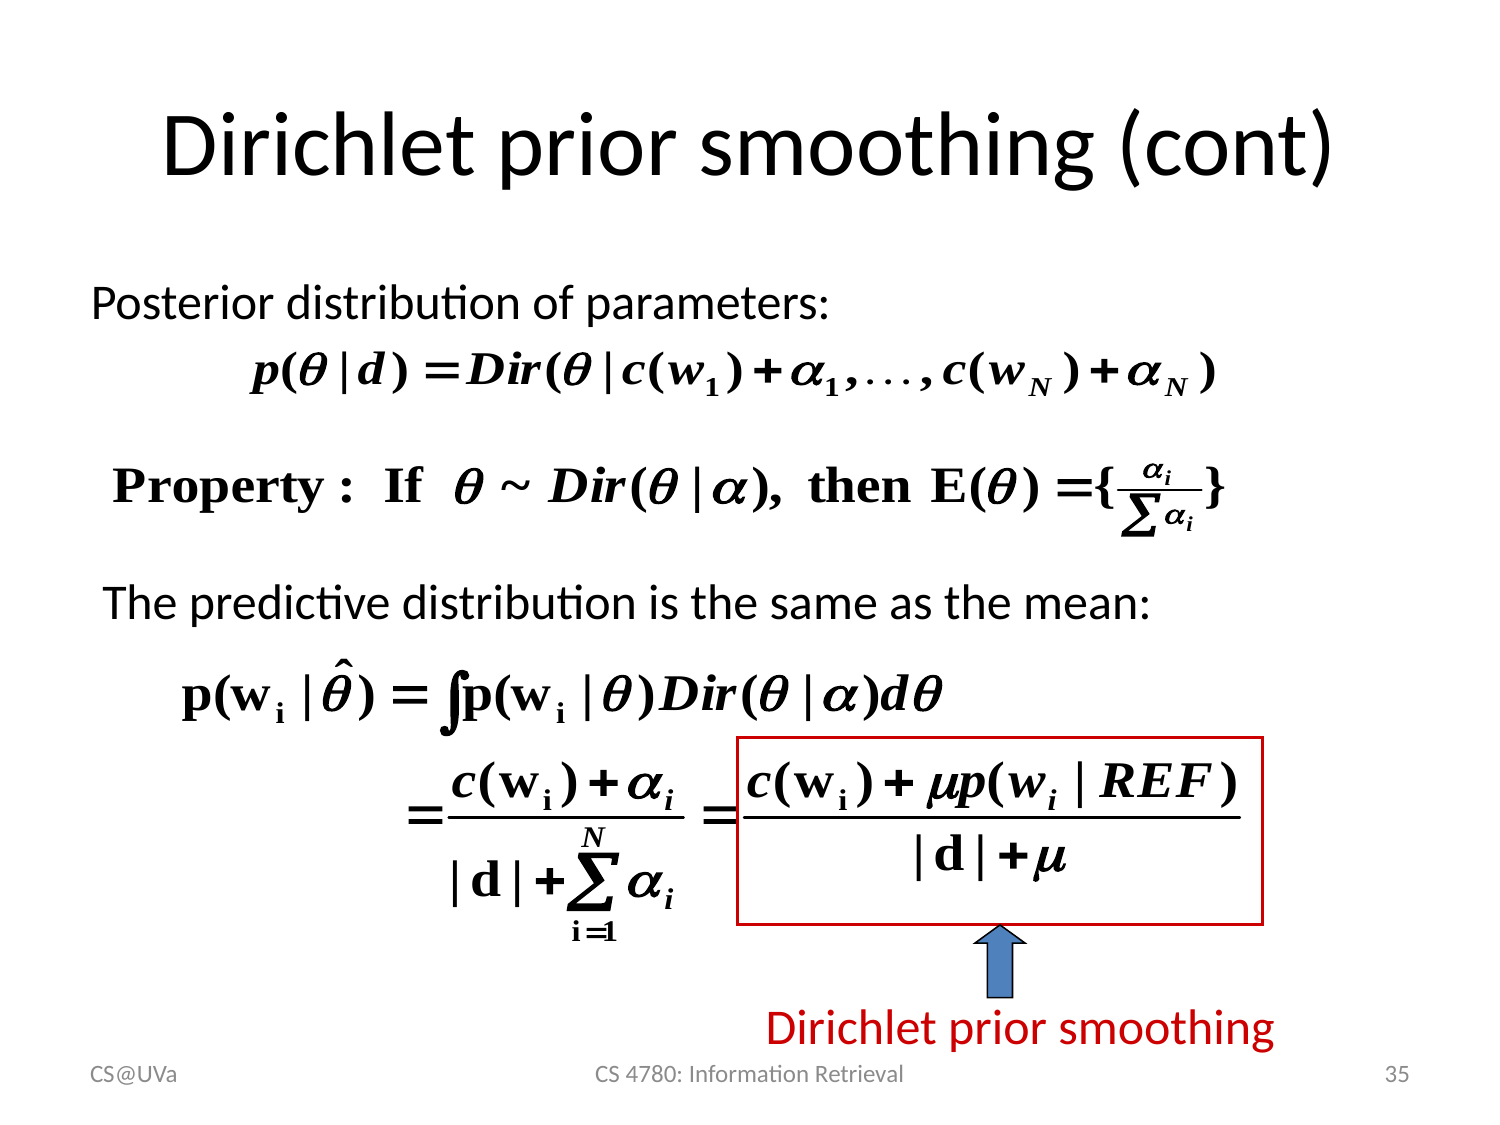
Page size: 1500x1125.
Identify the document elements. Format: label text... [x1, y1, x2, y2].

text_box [103, 442, 1235, 550]
footer CS 4780: Information Retrieval [512, 1042, 988, 1103]
title Dirichlet prior smoothing (cont) [75, 45, 1425, 233]
text_box Posterior distribution of parameters: [76, 262, 847, 338]
text_box The predictive distribution is the same as the mean: [87, 562, 1188, 638]
slide_number 35 [1074, 1042, 1425, 1103]
slide_number CS@UVa [75, 1042, 425, 1103]
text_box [174, 649, 1250, 951]
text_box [737, 737, 1291, 1063]
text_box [237, 337, 1226, 405]
